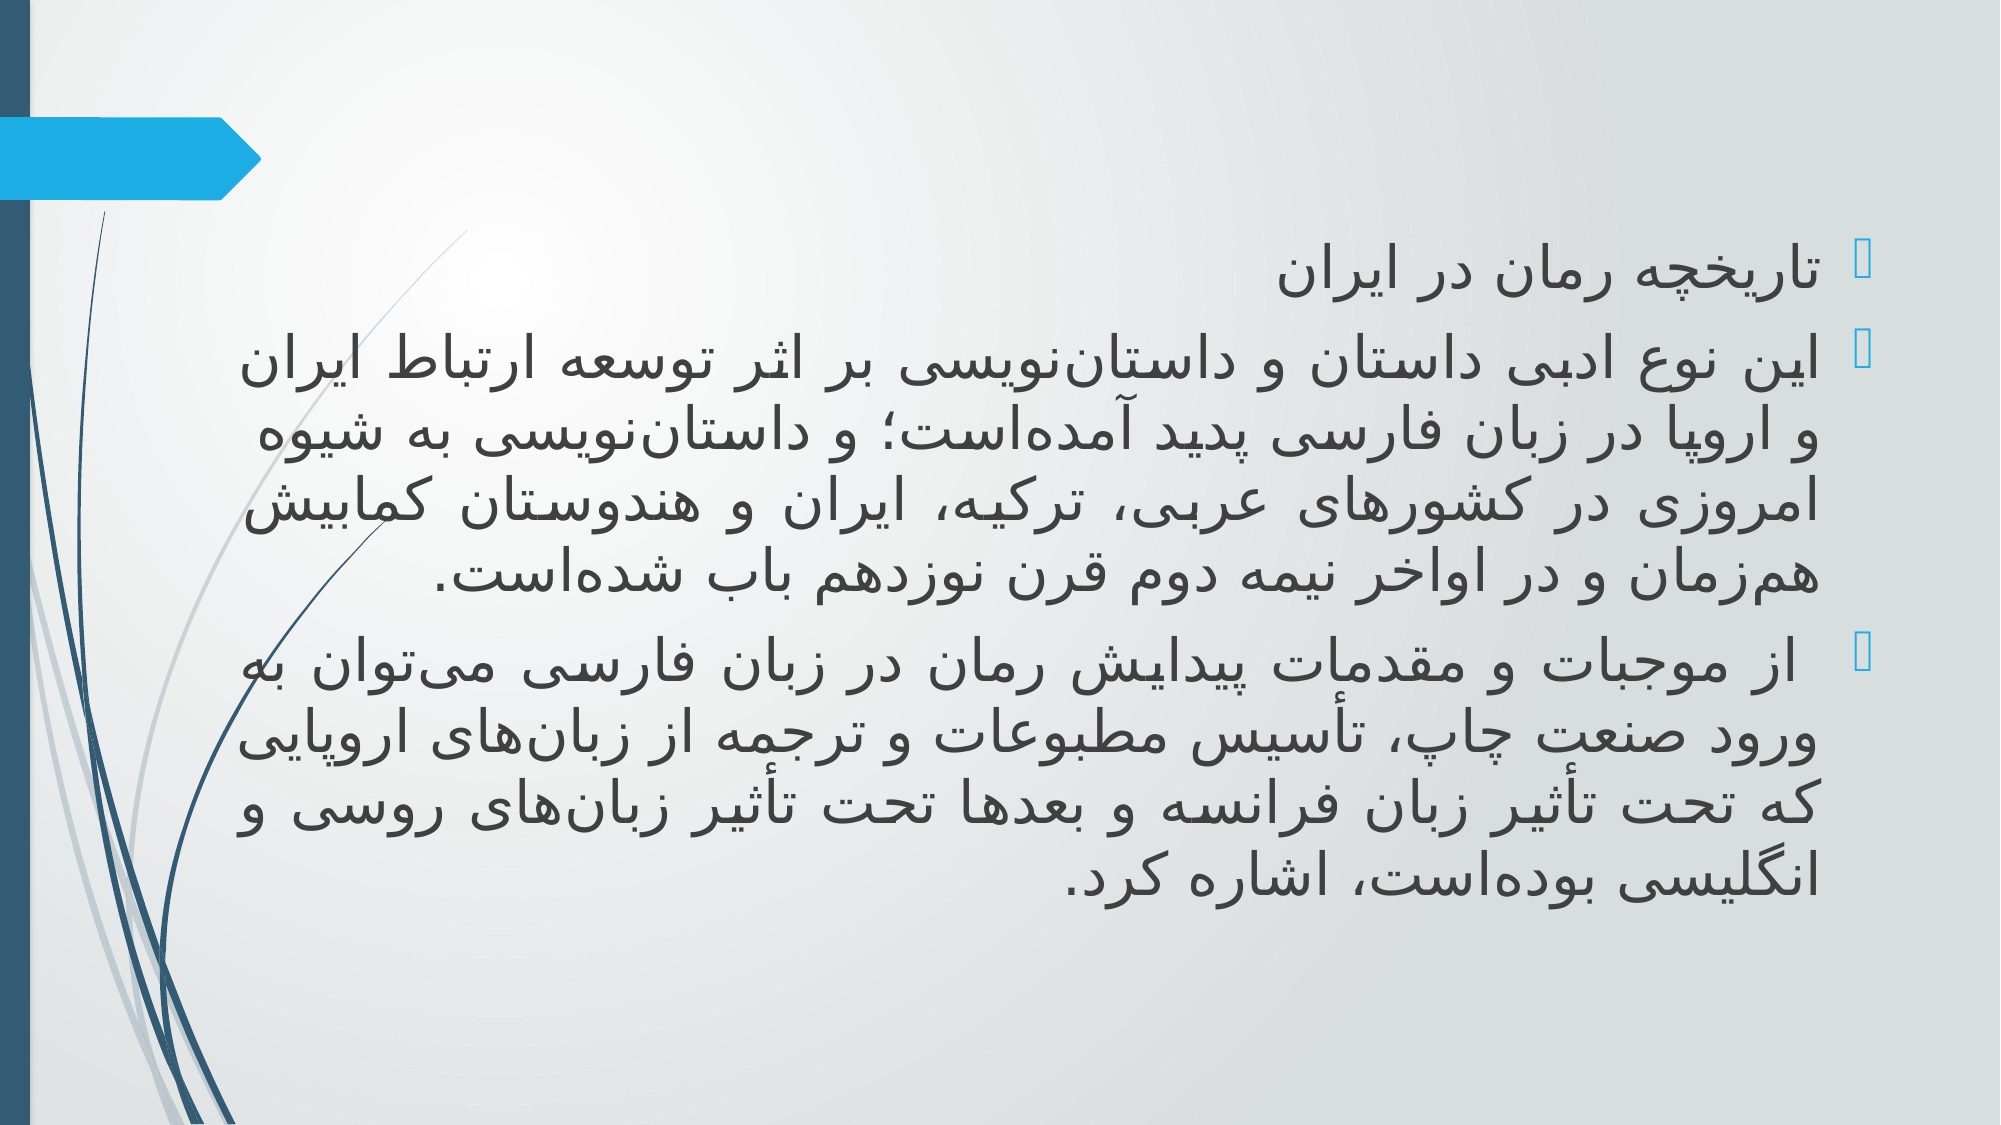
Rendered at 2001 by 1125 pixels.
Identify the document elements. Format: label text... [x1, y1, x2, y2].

list تاریخچه رمان در ایران این نوع ادبی داستان و داستان‌نویسی بر اثر توسعه ارتباط ایران و اروپا در زبان فارسی پدید آمده‌است؛ و داستان‌نویسی به شیوه امروزی در کشورهای عربی، ترکیه، ایران و هندوستان کمابیش هم‌زمان و در اواخر نیمه دوم قرن نوزدهم باب شده‌است. از موجبات و مقدمات پیدایش رمان در زبان فارسی می‌توان به ورود صنعت چاپ، تأسیس مطبوعات و ترجمه از زبان‌های اروپایی که تحت تأثیر زبان فرانسه و بعدها تحت تأثیر زبان‌های روسی و انگلیسی بوده‌است، اشاره کرد. [221, 221, 1888, 970]
